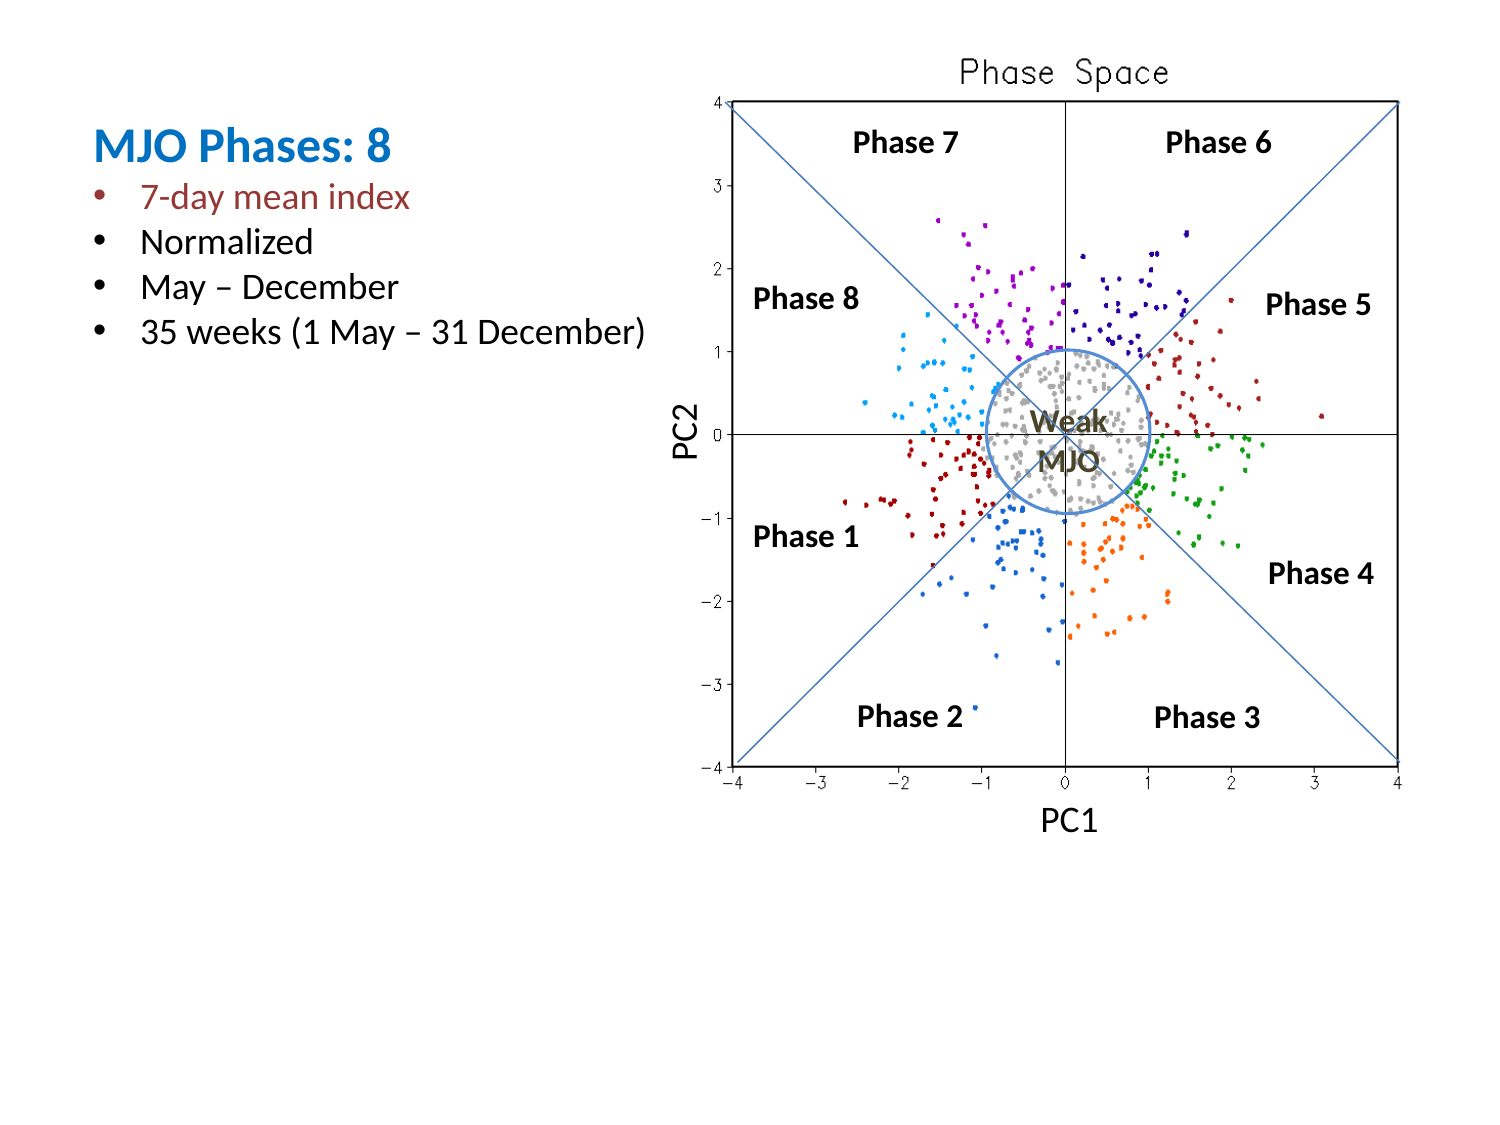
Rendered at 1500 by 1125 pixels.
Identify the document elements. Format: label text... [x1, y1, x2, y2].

text_box MJO Phases: 8 7-day mean index Normalized May – December 35 weeks (1 May – 31 December) [78, 104, 625, 360]
picture [630, 0, 1500, 1125]
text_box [724, 101, 736, 763]
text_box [737, 101, 1401, 763]
